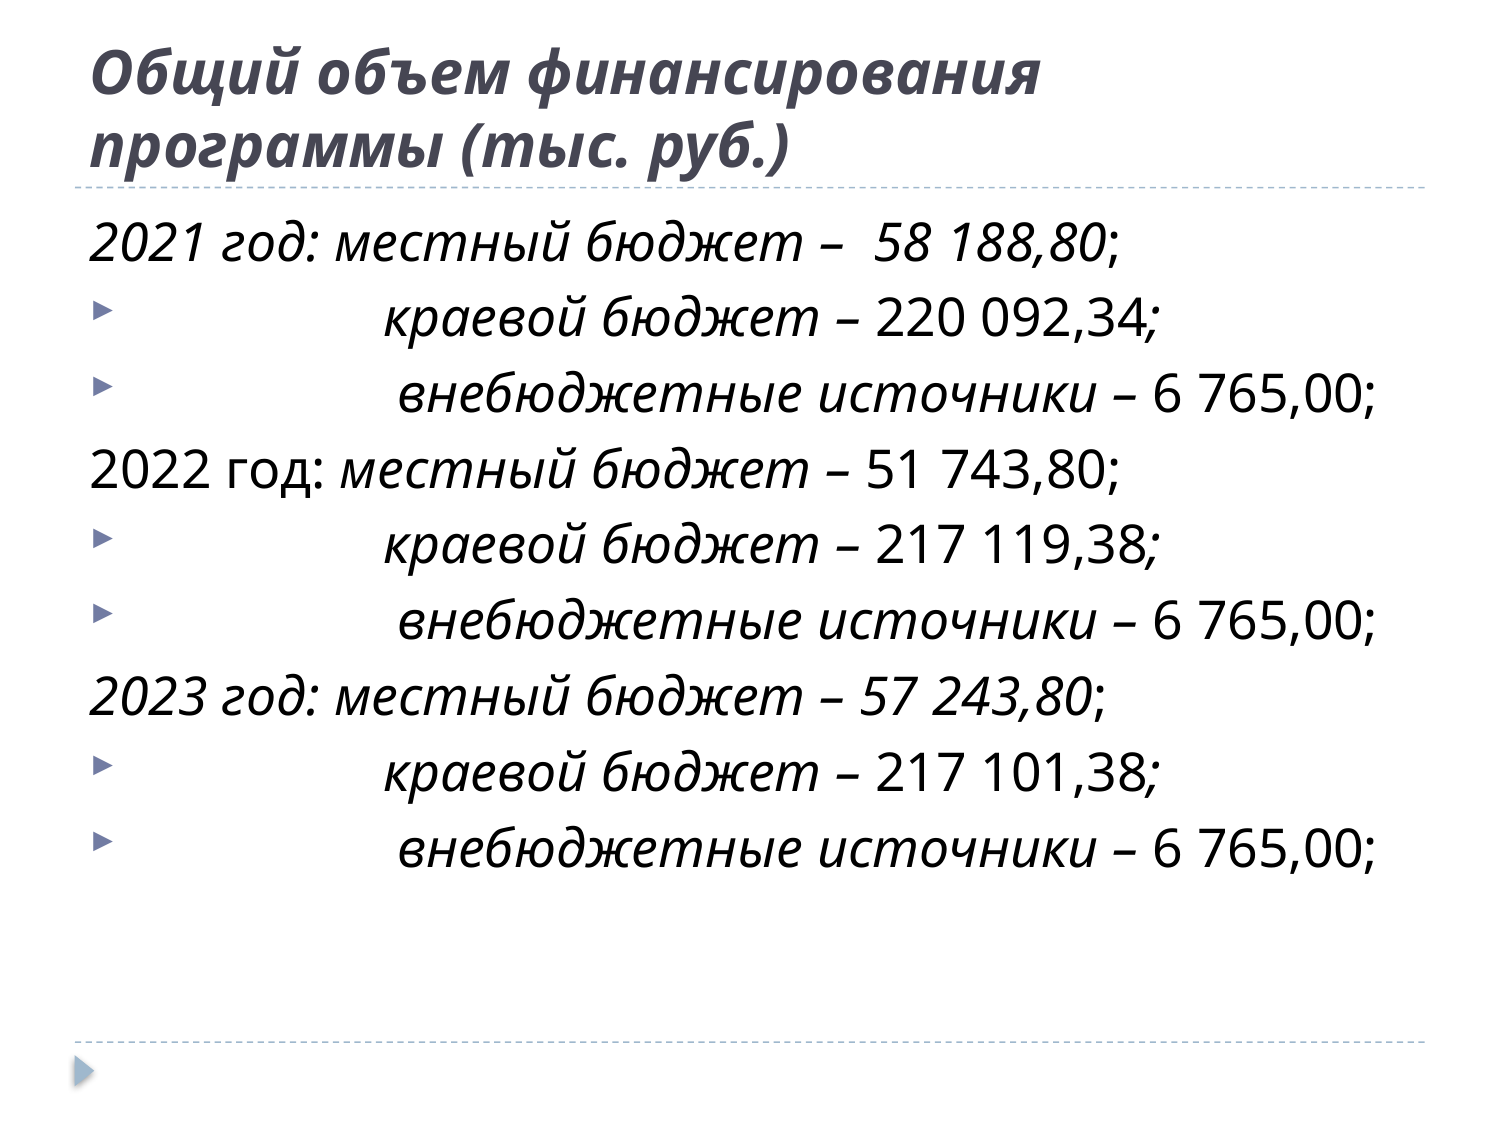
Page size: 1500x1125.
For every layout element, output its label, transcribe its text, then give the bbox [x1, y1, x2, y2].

list 2021 год: местный бюджет – 58 188,80; краевой бюджет – 220 092,34; внебюджетные источники – 6 765,00; 2022 год: местный бюджет – 51 743,80; краевой бюджет – 217 119,38; внебюджетные источники – 6 765,00; 2023 год: местный бюджет – 57 243,80; краевой бюджет – 217 101,38; внебюджетные источники – 6 765,00; [75, 200, 1425, 1010]
title Общий объем финансирования программы (тыс. руб.) [75, 24, 1425, 188]
